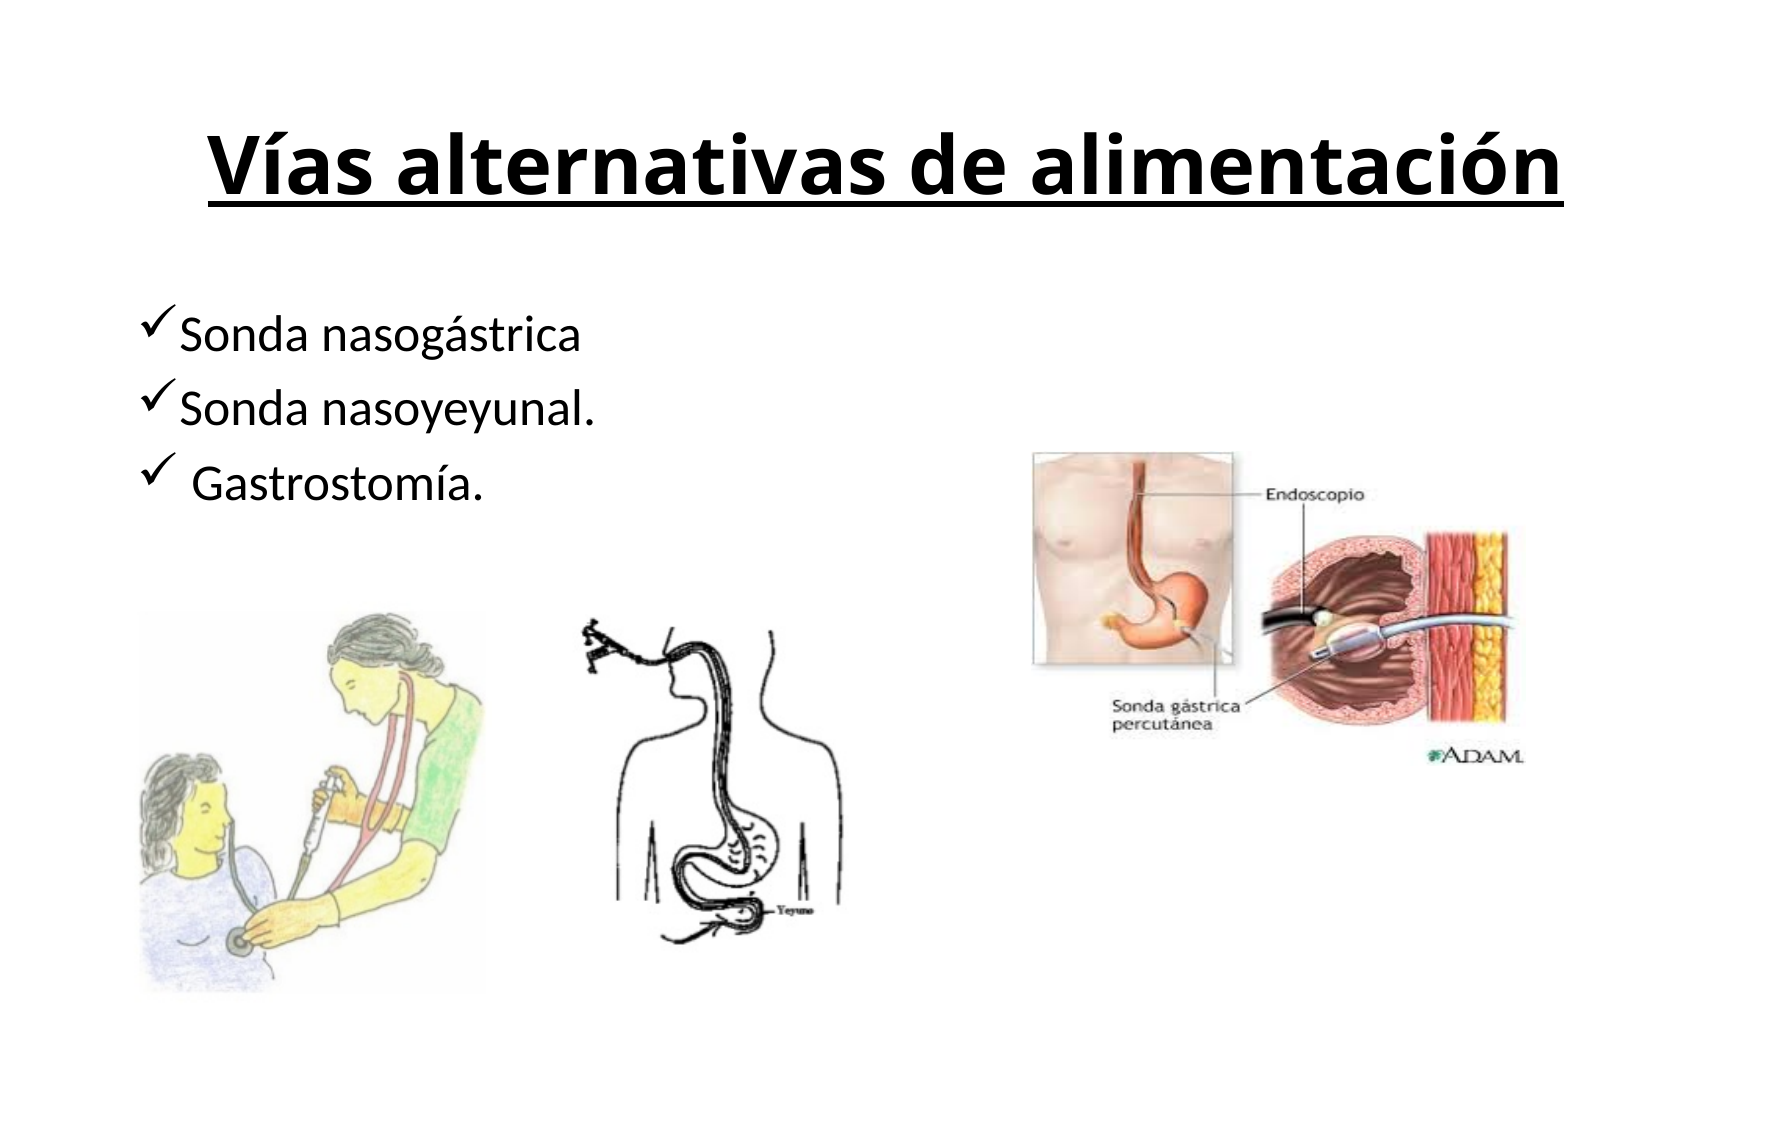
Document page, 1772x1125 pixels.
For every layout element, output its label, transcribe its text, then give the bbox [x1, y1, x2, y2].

list Sonda nasogástrica Sonda nasoyeyunal. Gastrostomía. [121, 299, 1650, 1014]
title Vías alternativas de alimentación [121, 59, 1650, 278]
picture [1031, 451, 1527, 766]
picture [121, 579, 908, 1014]
